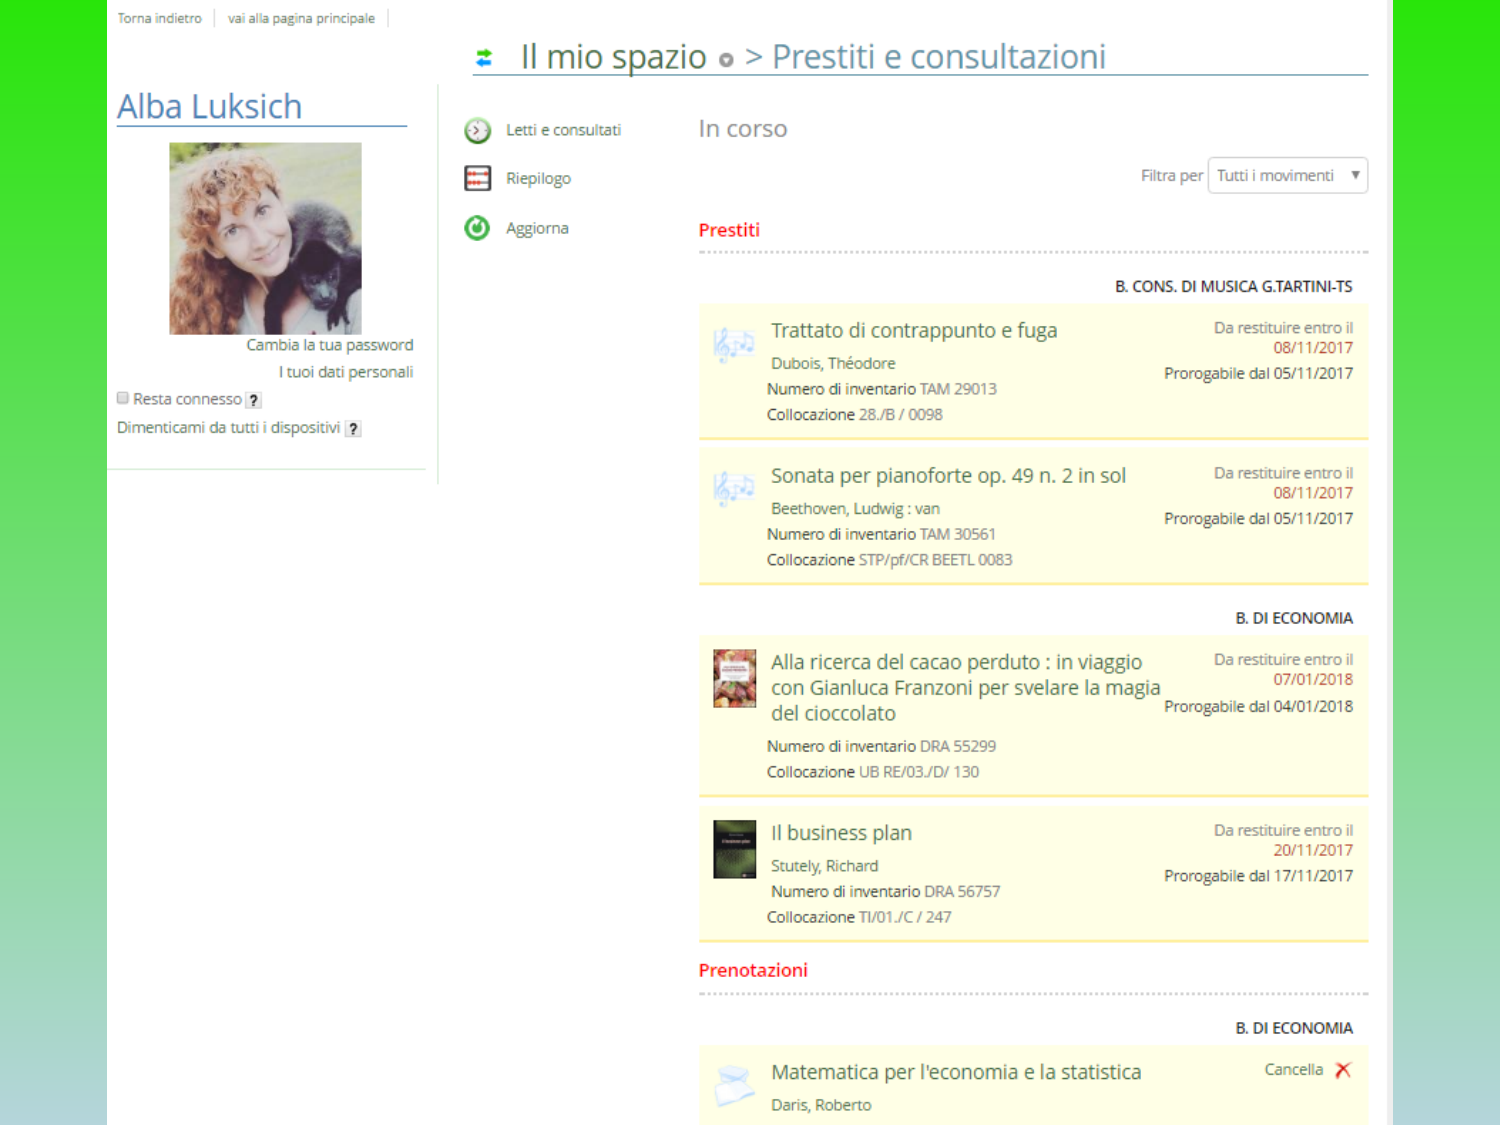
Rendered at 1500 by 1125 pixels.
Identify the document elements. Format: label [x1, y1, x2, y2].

picture [107, 0, 1393, 1125]
